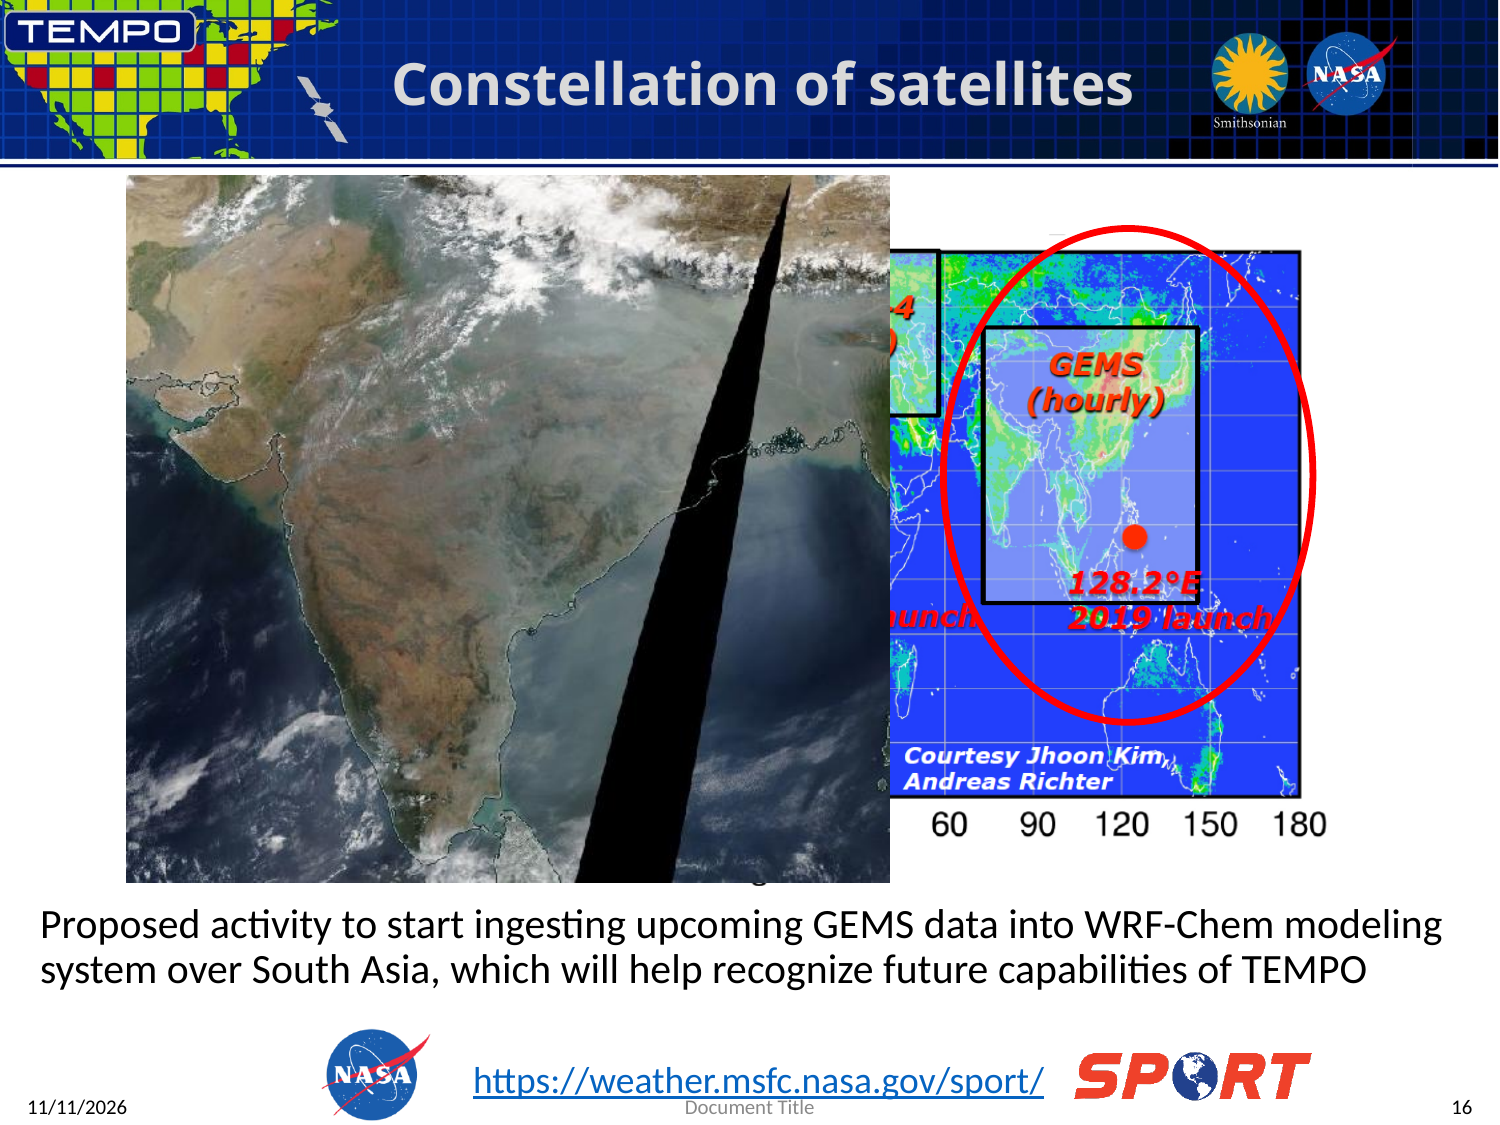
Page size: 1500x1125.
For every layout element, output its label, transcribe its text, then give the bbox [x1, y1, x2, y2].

picture [1071, 1048, 1313, 1101]
title Constellation of satellites [273, 21, 1253, 153]
picture [126, 175, 1336, 887]
text_box https://weather.msfc.nasa.gov/sport/ [458, 1048, 1060, 1109]
text_box Proposed activity to start ingesting upcoming GEMS data into WRF-Chem modeling system over South Asia, which will help recognize future capabilities of TEMPO [25, 894, 1469, 1005]
picture [320, 1028, 431, 1121]
picture [0, 0, 1499, 172]
